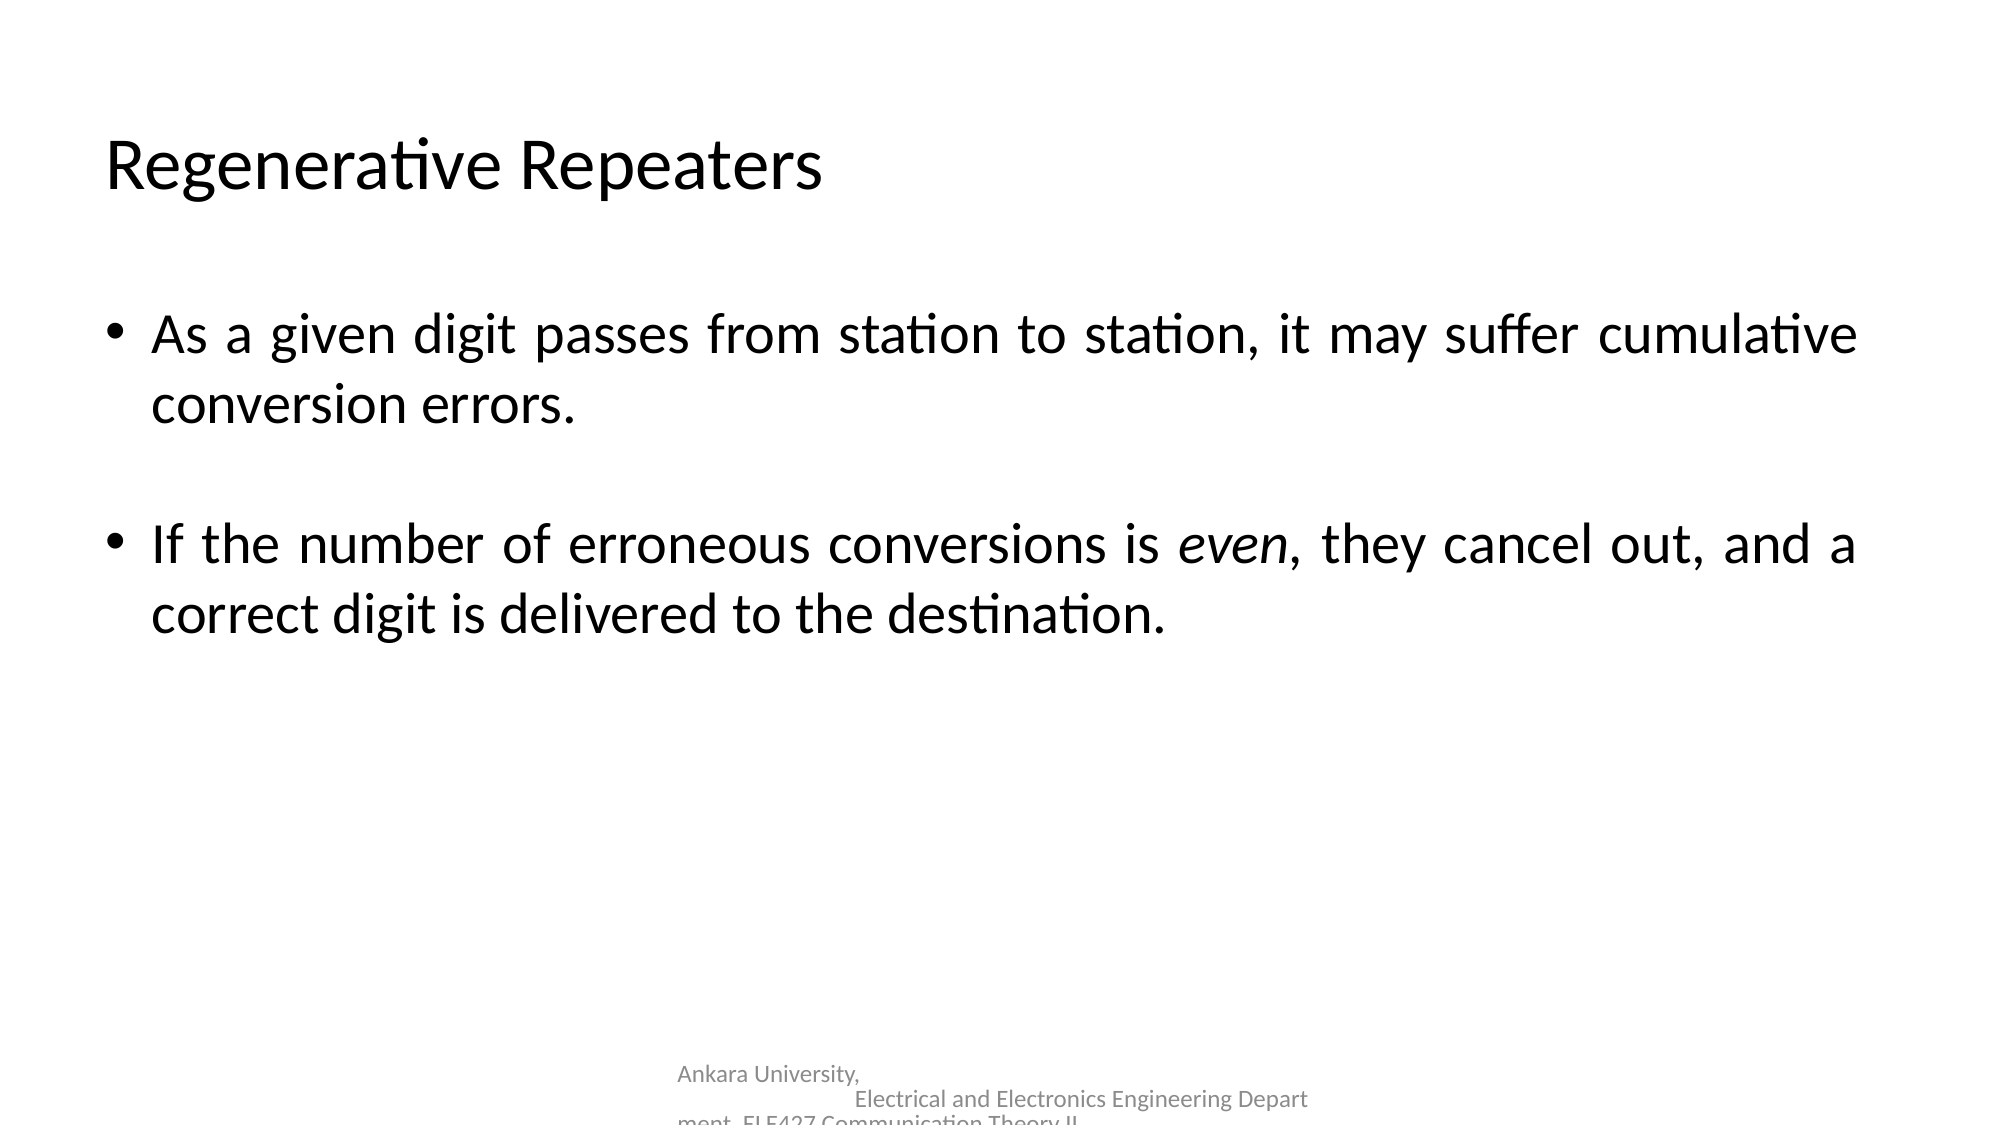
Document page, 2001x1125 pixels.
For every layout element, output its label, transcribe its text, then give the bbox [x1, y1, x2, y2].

text_box Regenerative Repeaters As a given digit passes from station to station, it may suffer cumulative conversion errors. If the number of erroneous conversions is even, they cancel out, and a correct digit is delivered to the destination. [90, 107, 1873, 1125]
footer Ankara University, Electrical and Electronics Engineering Department, ELE427 Communication Theory II [662, 1042, 1338, 1103]
